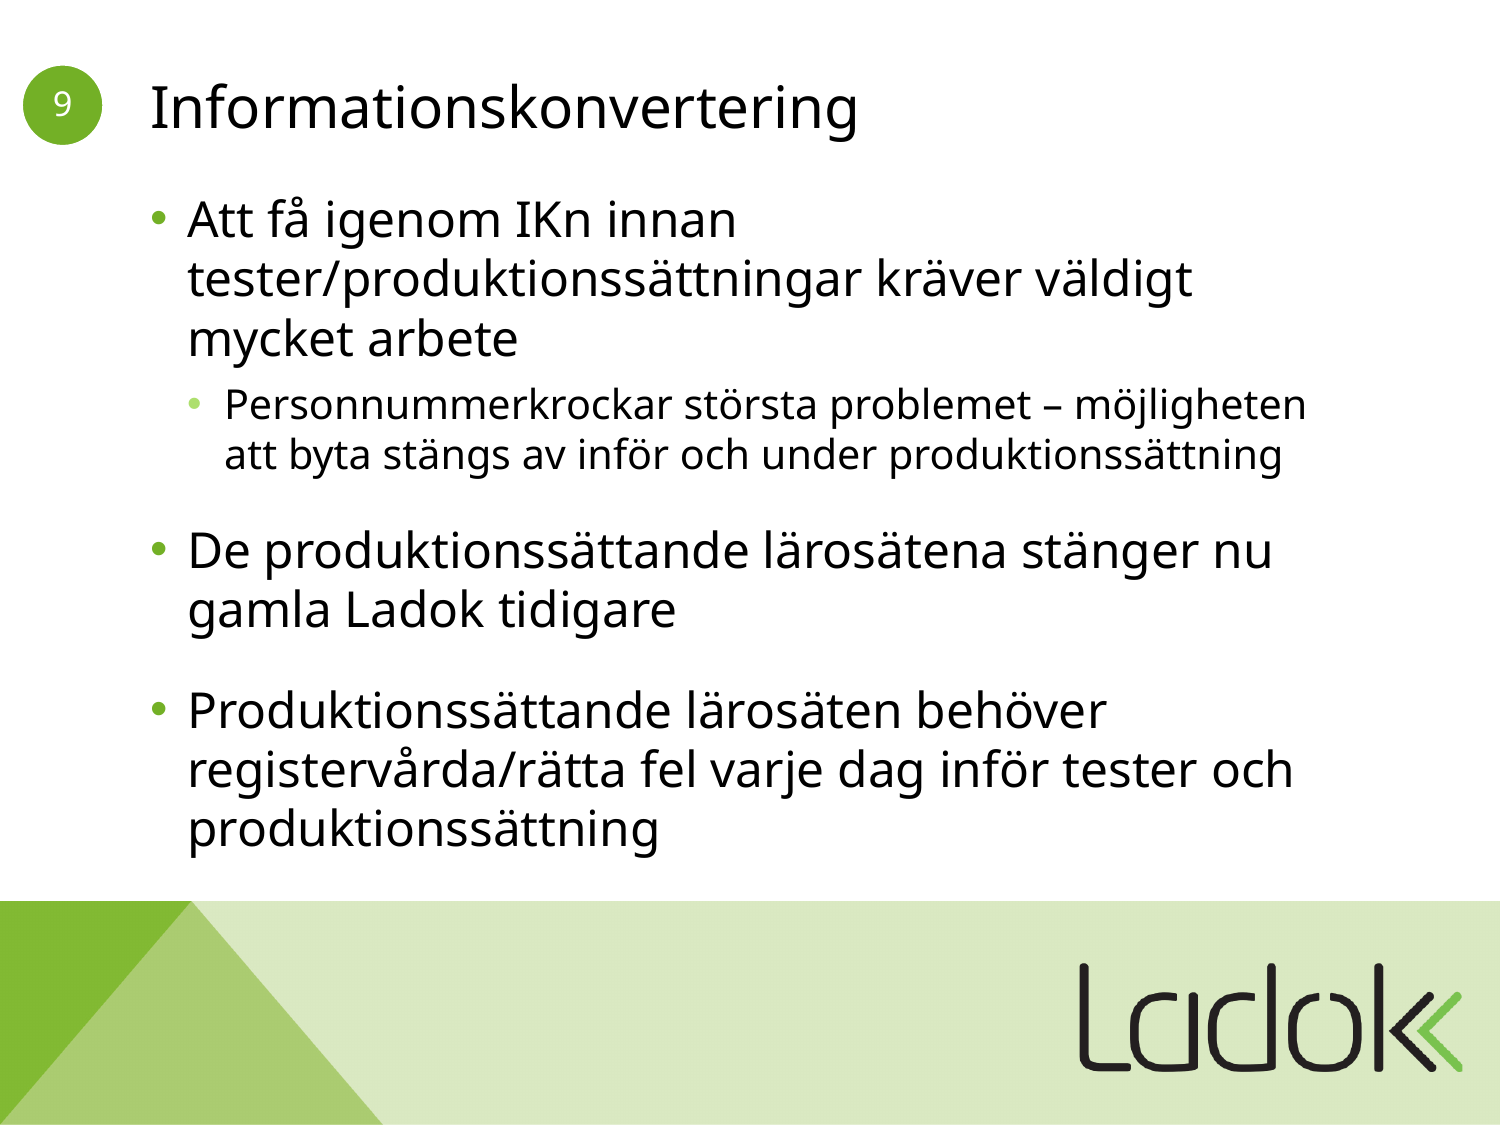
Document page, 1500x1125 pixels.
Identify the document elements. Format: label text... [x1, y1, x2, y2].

title Informationskonvertering [135, 60, 1369, 150]
list Att få igenom IKn innan tester/produktionssättningar kräver väldigt mycket arbete Personnummerkrockar största problemet – möjligheten att byta stängs av inför och under produktionssättning De produktionssättande lärosätena stänger nu gamla Ladok tidigare Produktionssättande lärosäten behöver registervårda/rätta fel varje dag inför tester och produktionssättning [135, 180, 1369, 870]
picture [0, 901, 1500, 1125]
